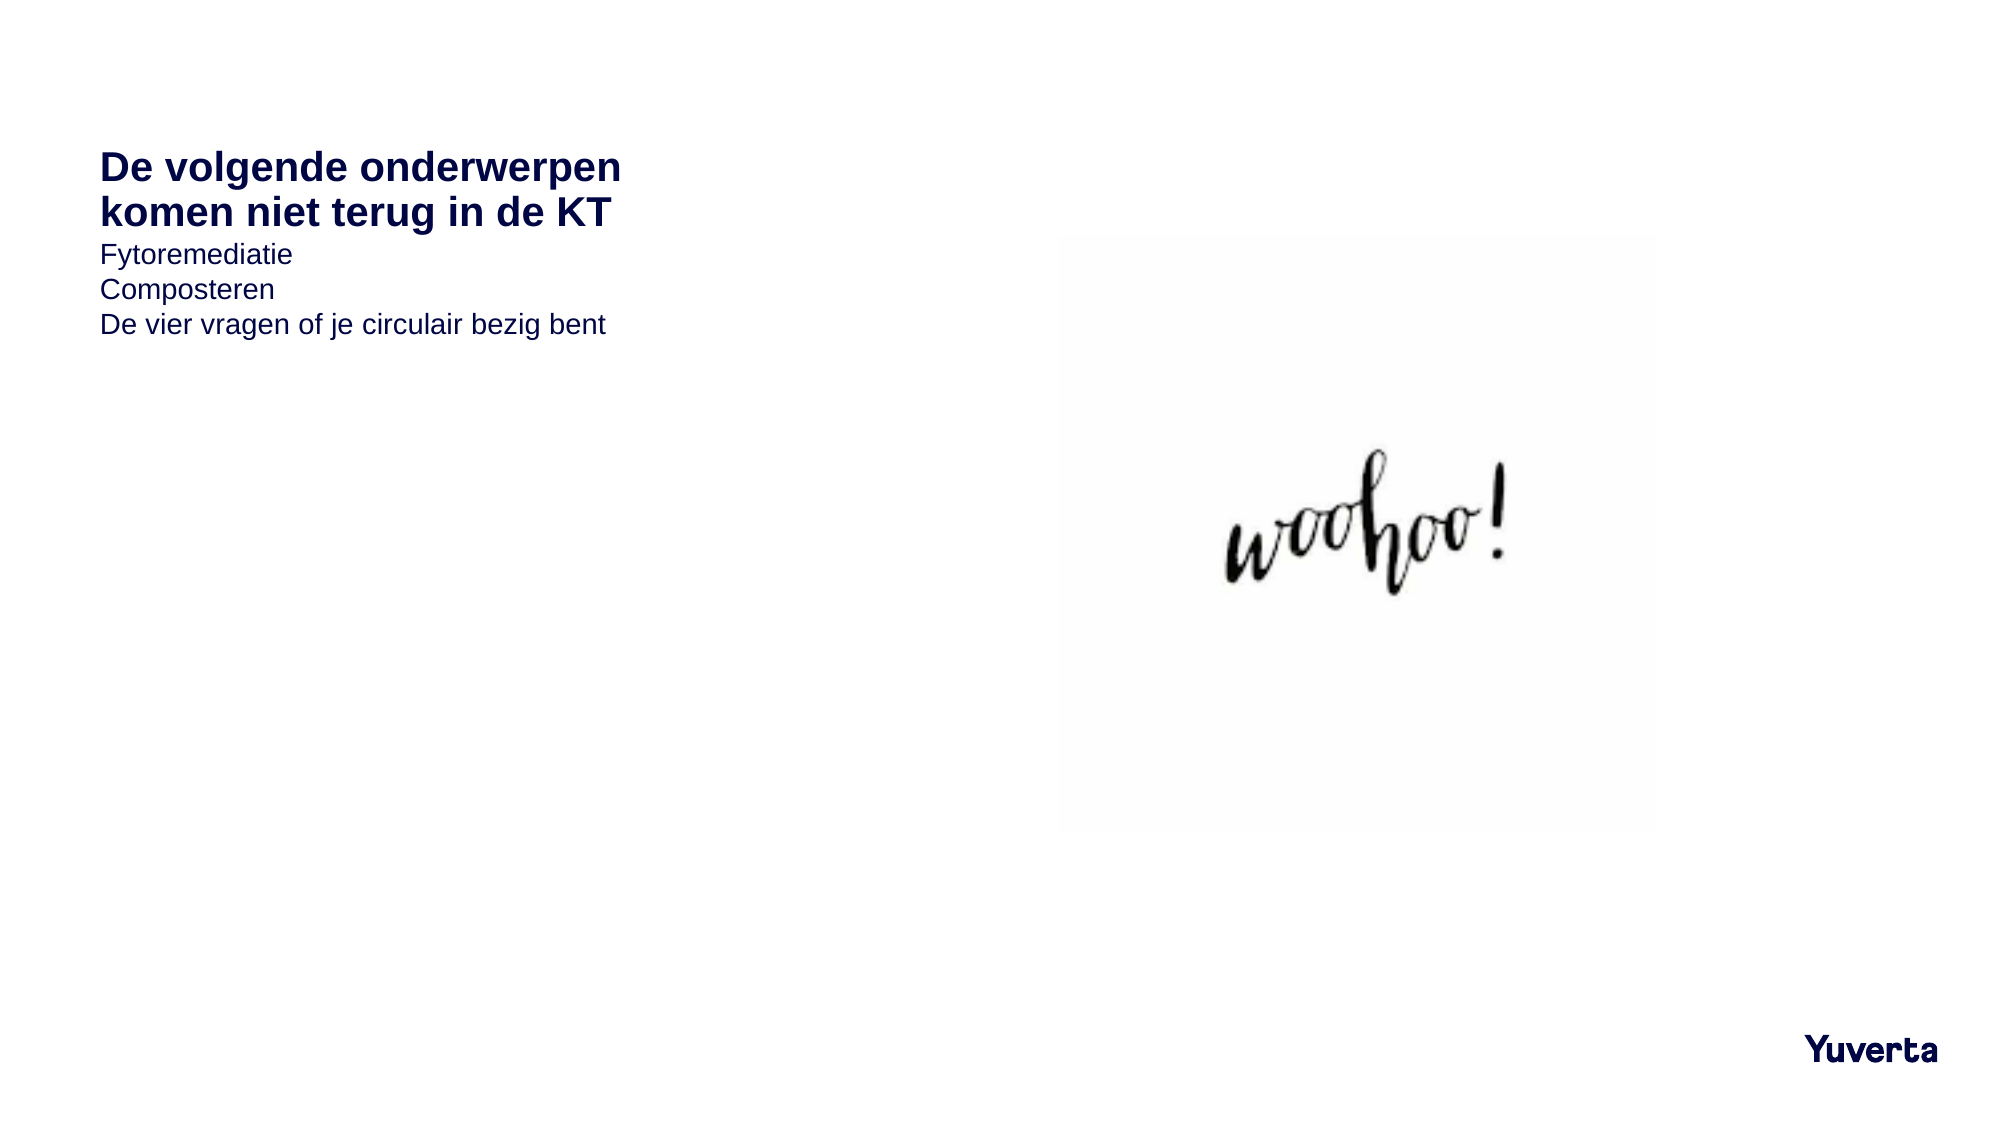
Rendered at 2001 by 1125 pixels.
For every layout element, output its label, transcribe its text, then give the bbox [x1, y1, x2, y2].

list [1058, 235, 1656, 833]
list Fytoremediatie Composteren De vier vragen of je circulair bezig bent [99, 235, 758, 1005]
title De volgende onderwerpen komen niet terug in de KT [99, 44, 758, 235]
